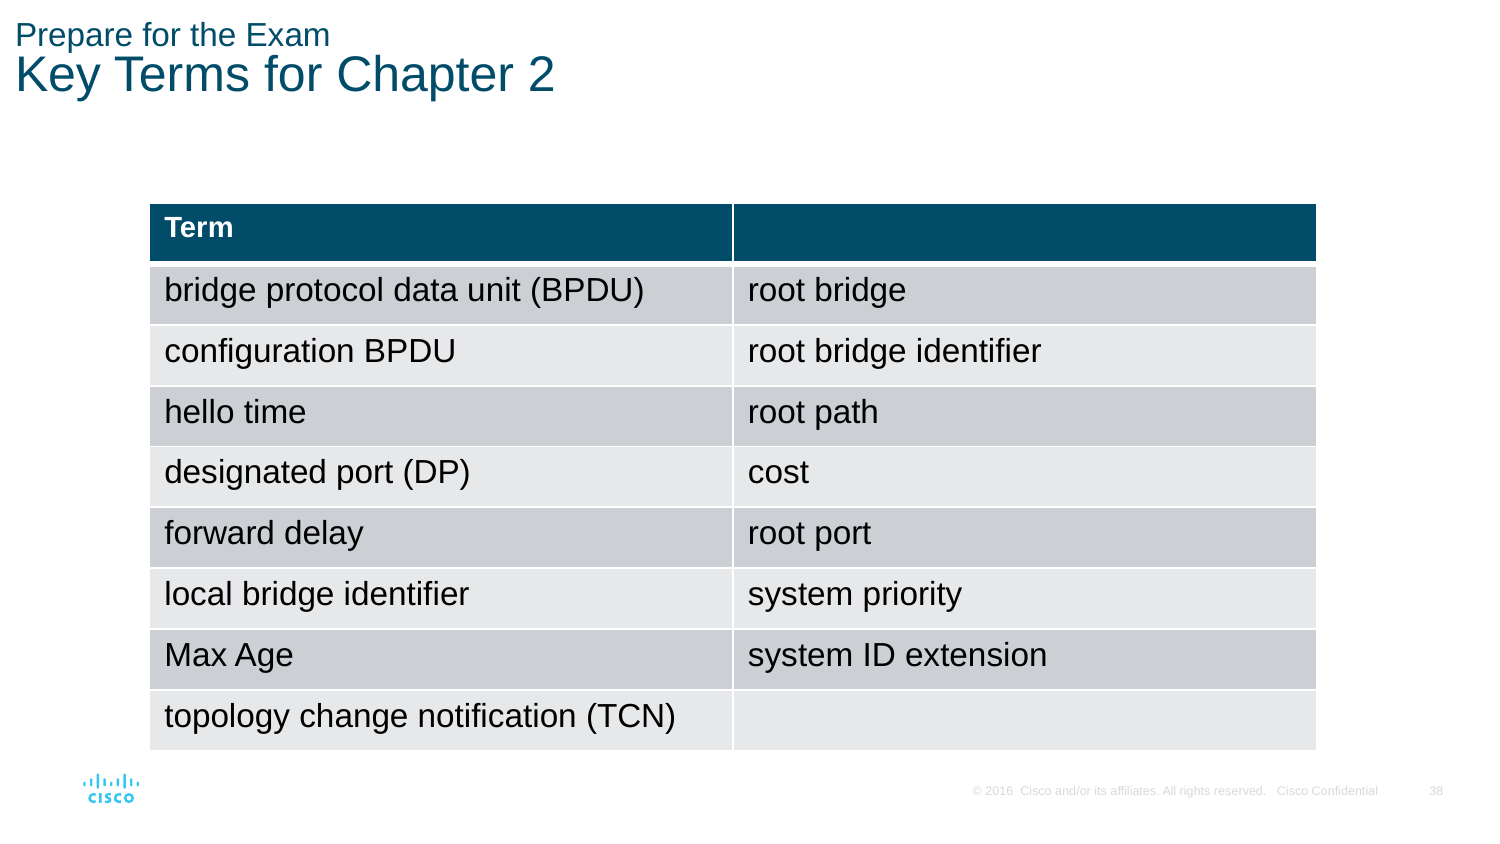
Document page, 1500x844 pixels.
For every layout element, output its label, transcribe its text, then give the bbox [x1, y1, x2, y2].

table_cell root bridge identifier [734, 326, 1316, 385]
title Prepare for the Exam Key Terms for Chapter 2 [0, 0, 1369, 123]
table_cell Max Age [150, 630, 732, 689]
table_cell root port [734, 508, 1316, 567]
table_cell [734, 691, 1316, 750]
table_cell forward delay [150, 508, 732, 567]
table_cell root bridge [734, 267, 1316, 324]
table_header [734, 204, 1316, 261]
table_cell root path [734, 387, 1316, 446]
table_cell configuration BPDU [150, 326, 732, 385]
table_cell system priority [734, 569, 1316, 628]
table_cell cost [734, 447, 1316, 506]
table_cell bridge protocol data unit (BPDU) [150, 267, 732, 324]
table_cell system ID extension [734, 630, 1316, 689]
table_cell designated port (DP) [150, 447, 732, 506]
table_header Term [150, 204, 732, 261]
table_cell topology change notification (TCN) [150, 691, 732, 750]
table_cell hello time [150, 387, 732, 446]
table_cell local bridge identifier [150, 569, 732, 628]
